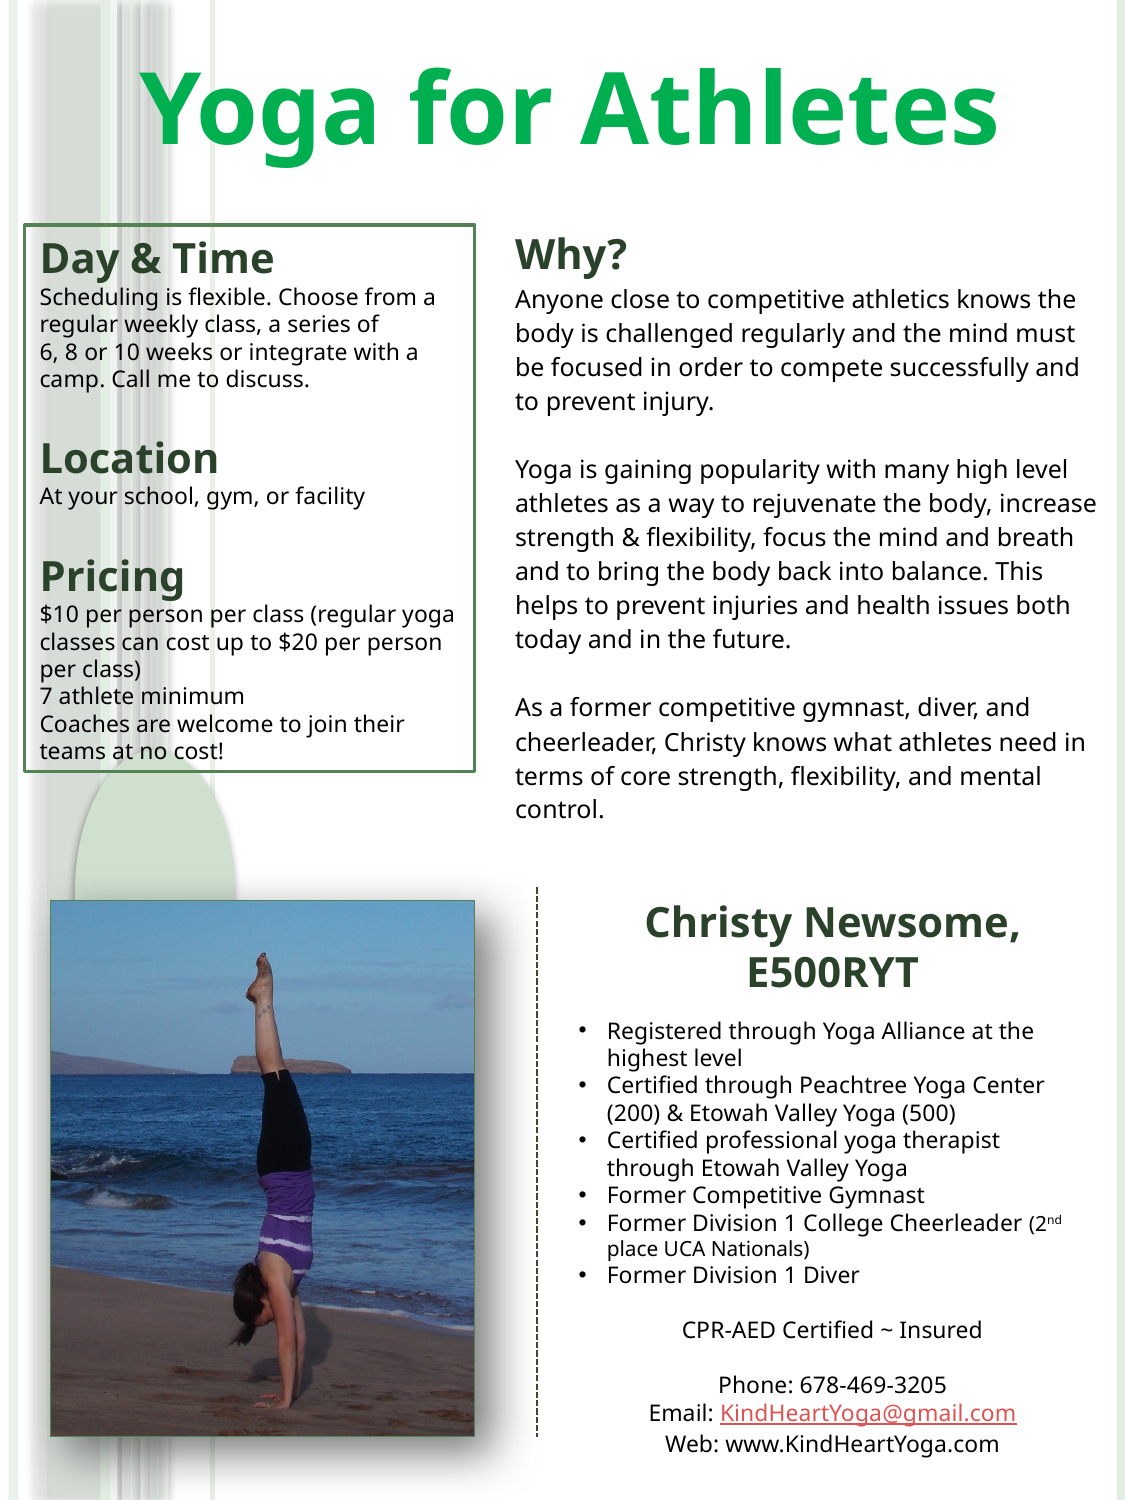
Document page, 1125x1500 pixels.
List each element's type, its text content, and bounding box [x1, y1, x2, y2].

table_header Why? Anyone close to competitive athletics knows the body is challenged regularly and the mind must be focused in order to compete successfully and to prevent injury. Yoga is gaining popularity with many high level athletes as a way to rejuvenate the body, increase strength & flexibility, focus the mind and breath and to bring the body back into balance. This helps to prevent injuries and health issues both today and in the future. As a former competitive gymnast, diver, and cheerleader, Christy knows what athletes need in terms of core strength, flexibility, and mental control. [500, 217, 1125, 792]
picture [49, 899, 476, 1438]
text_box Christy Newsome, E500RYT Registered through Yoga Alliance at the highest level Certified through Peachtree Yoga Center (200) & Etowah Valley Yoga (500) Certified professional yoga therapist through Etowah Valley Yoga Former Competitive Gymnast Former Division 1 College Cheerleader (2nd place UCA Nationals) Former Division 1 Diver CPR-AED Certified ~ Insured Phone: 678-469-3205 Email: KindHeartYoga@gmail.com Web: www.KindHeartYoga.com [563, 888, 1102, 1500]
text_box Yoga for Athletes [52, 36, 1088, 172]
text_box Day & Time Scheduling is flexible. Choose from a regular weekly class, a series of 6, 8 or 10 weeks or integrate with a camp. Call me to discuss. Location At your school, gym, or facility Pricing $10 per person per class (regular yoga classes can cost up to $20 per person per class) 7 athlete minimum Coaches are welcome to join their teams at no cost! [24, 224, 475, 772]
